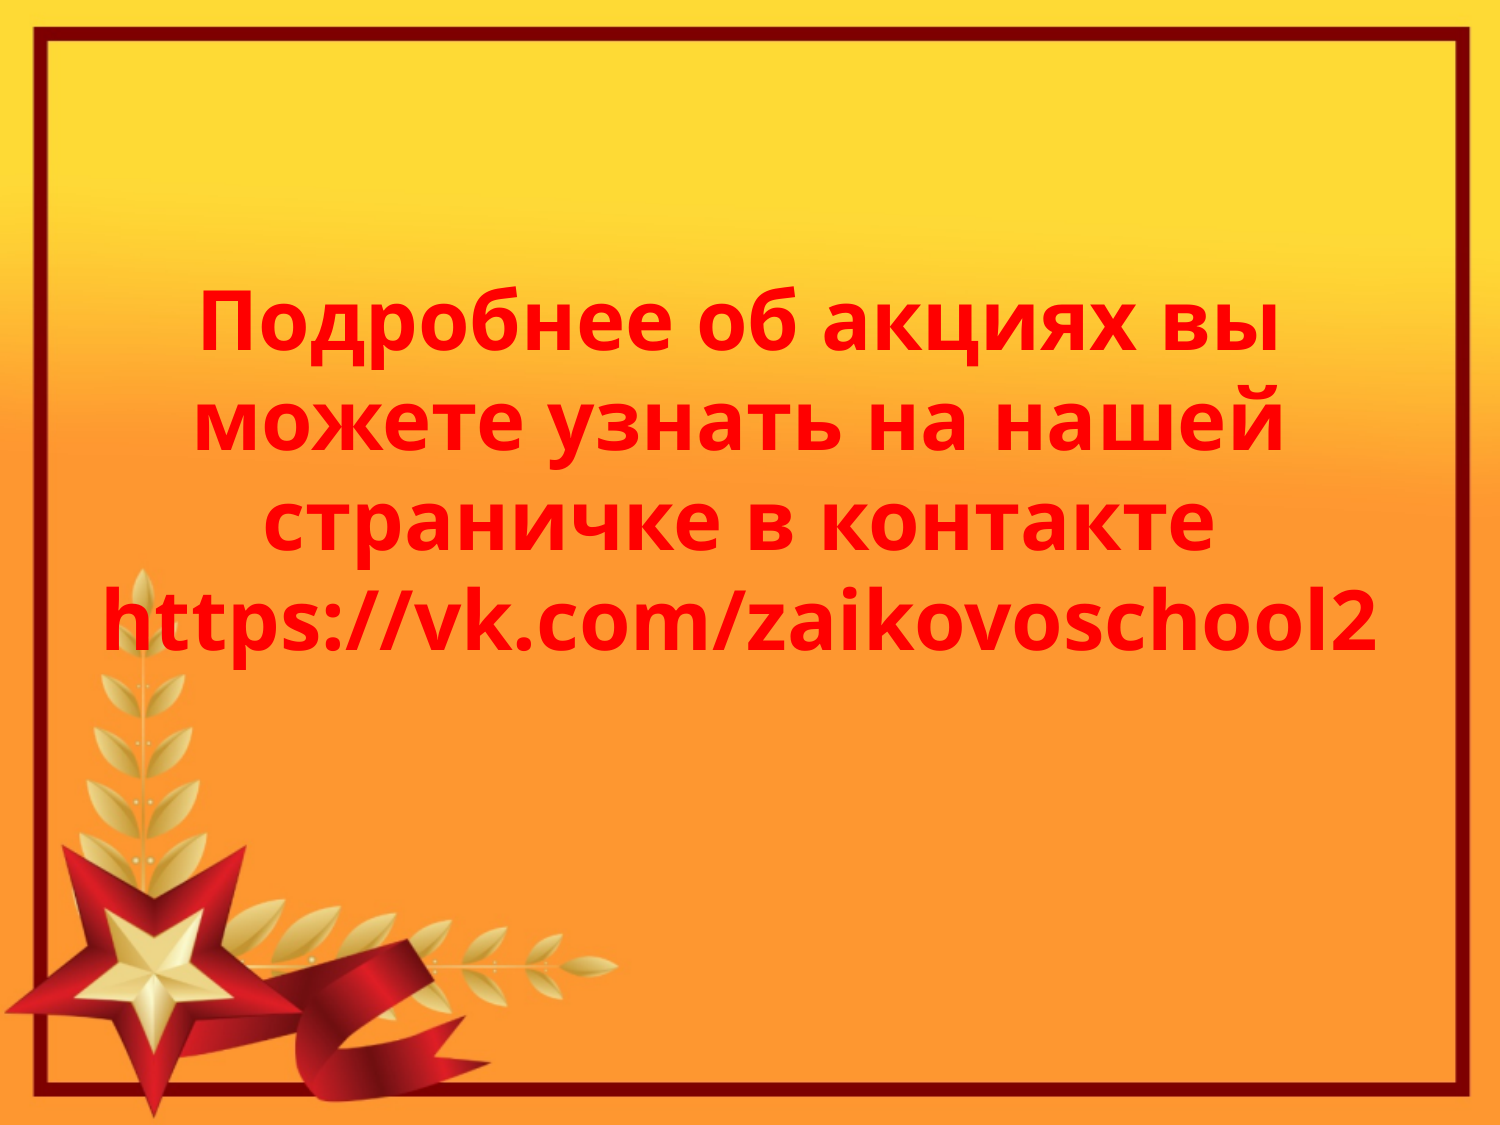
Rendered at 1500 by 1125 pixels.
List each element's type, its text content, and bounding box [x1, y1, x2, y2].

title Подробнее об акциях вы можете узнать на нашей страничке в контакте https://vk.com/zaikovoschool2 [29, 373, 1451, 561]
picture [0, 0, 1500, 1125]
